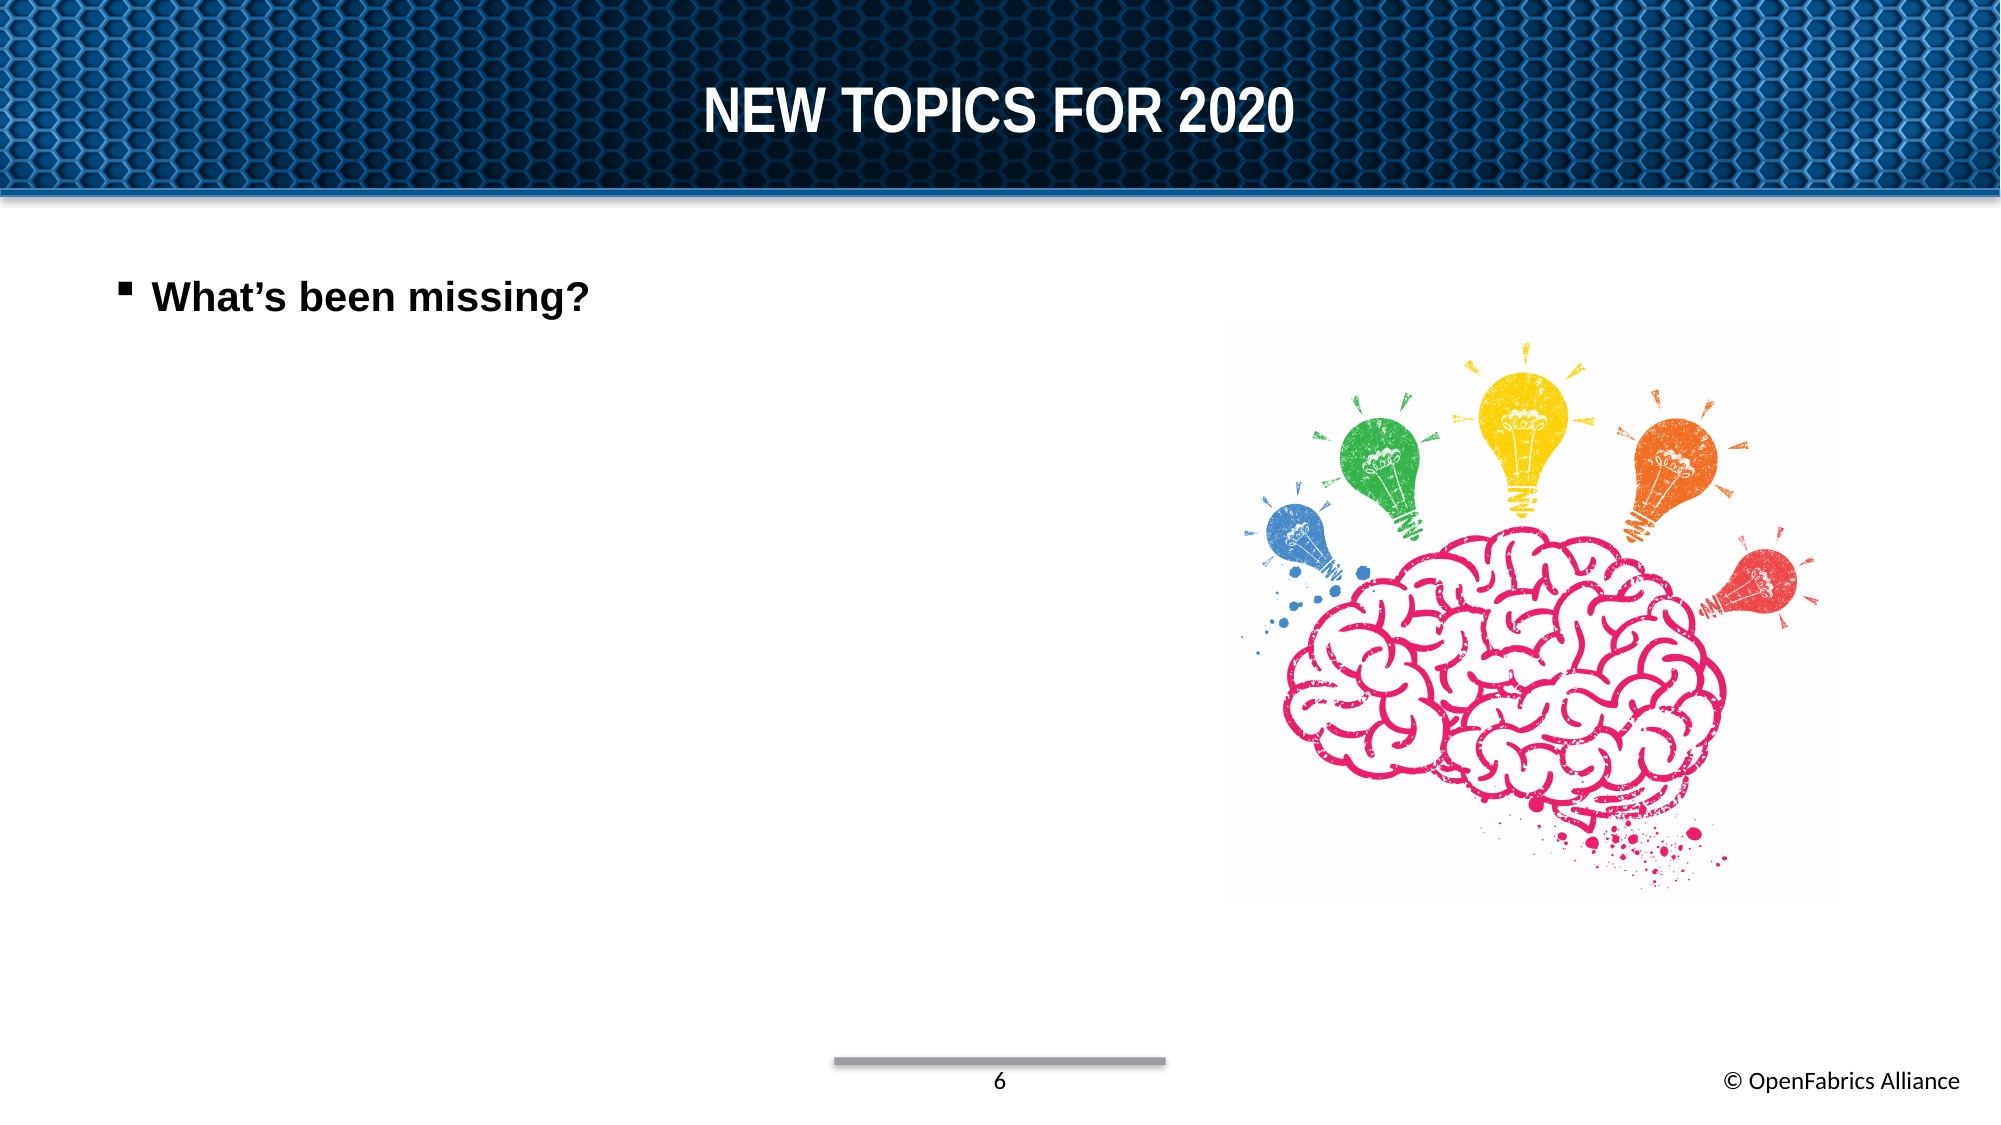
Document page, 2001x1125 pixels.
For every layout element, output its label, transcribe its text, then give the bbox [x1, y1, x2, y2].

list What’s been missing? [99, 262, 1000, 1005]
slide_number 6 [774, 1050, 1225, 1110]
picture [0, 197, 2000, 1125]
picture [0, 0, 2000, 188]
footer © OpenFabrics Alliance [1300, 1050, 1976, 1110]
text_box New topics for 2020 [99, 72, 1900, 142]
